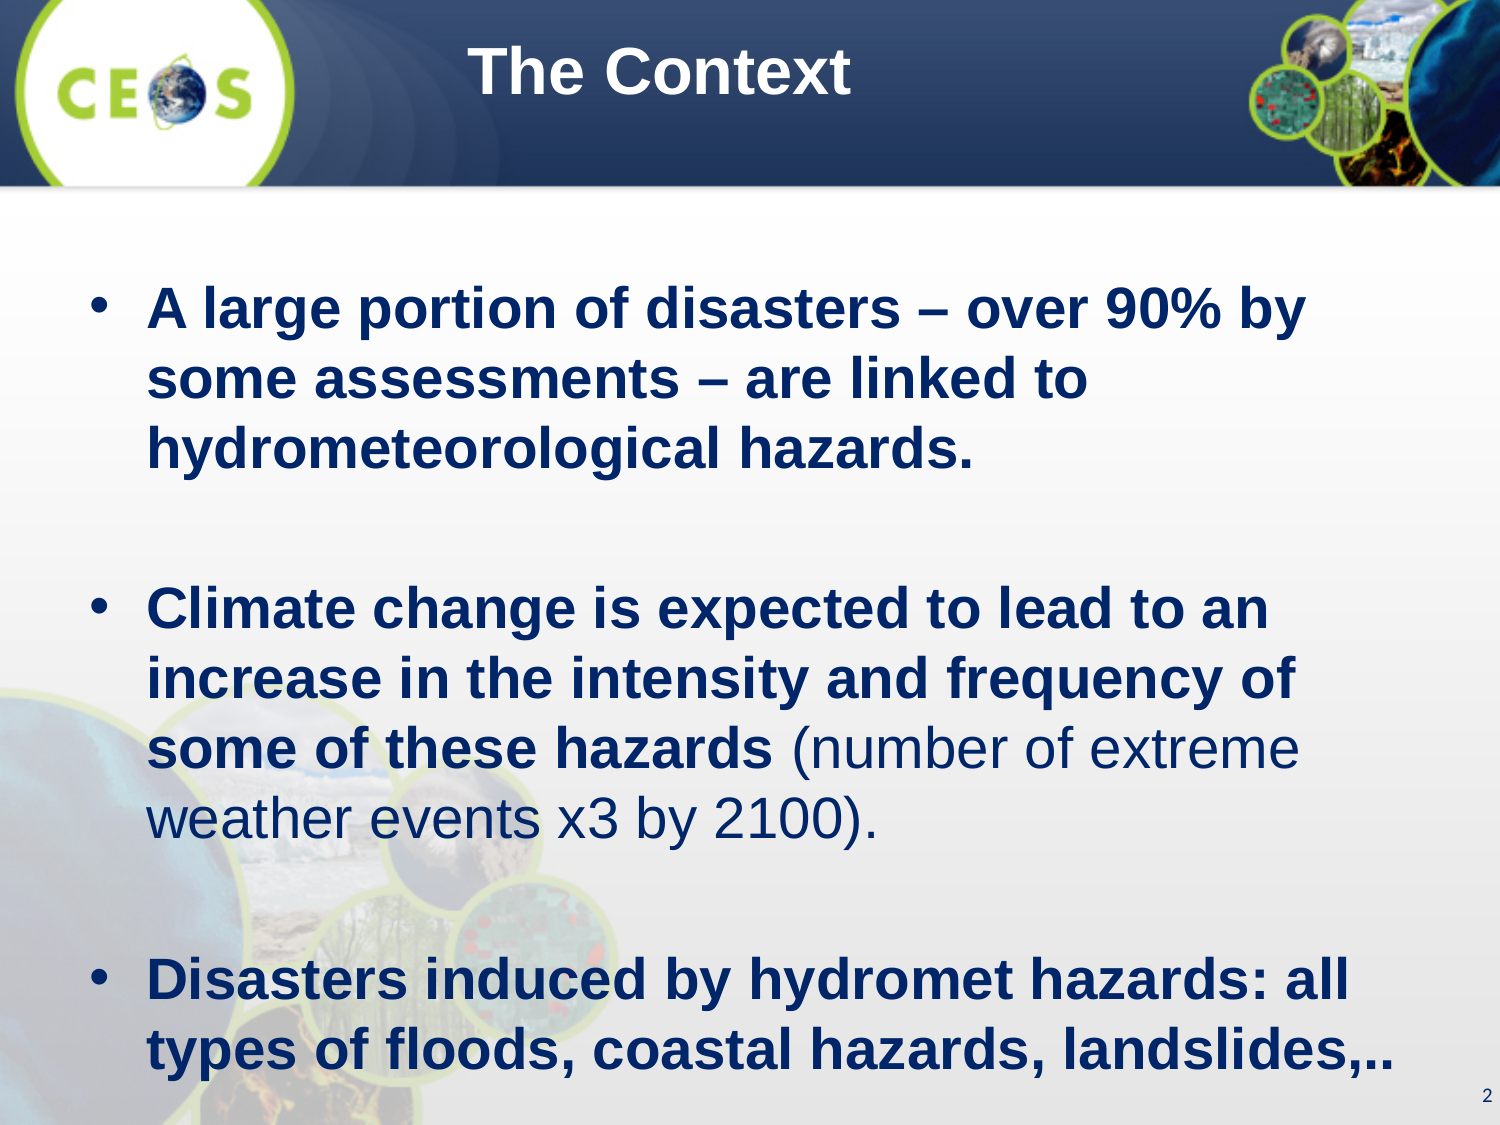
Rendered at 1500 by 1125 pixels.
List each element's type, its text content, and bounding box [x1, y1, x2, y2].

list A large portion of disasters – over 90% by some assessments – are linked to hydrometeorological hazards. Climate change is expected to lead to an increase in the intensity and frequency of some of these hazards (number of extreme weather events x3 by 2100). Disasters induced by hydromet hazards: all types of floods, coastal hazards, landslides,.. [75, 262, 1450, 1038]
slide_number 2 [1186, 1073, 1500, 1117]
text_box The Context [62, 26, 1276, 109]
picture [0, 0, 1500, 1125]
